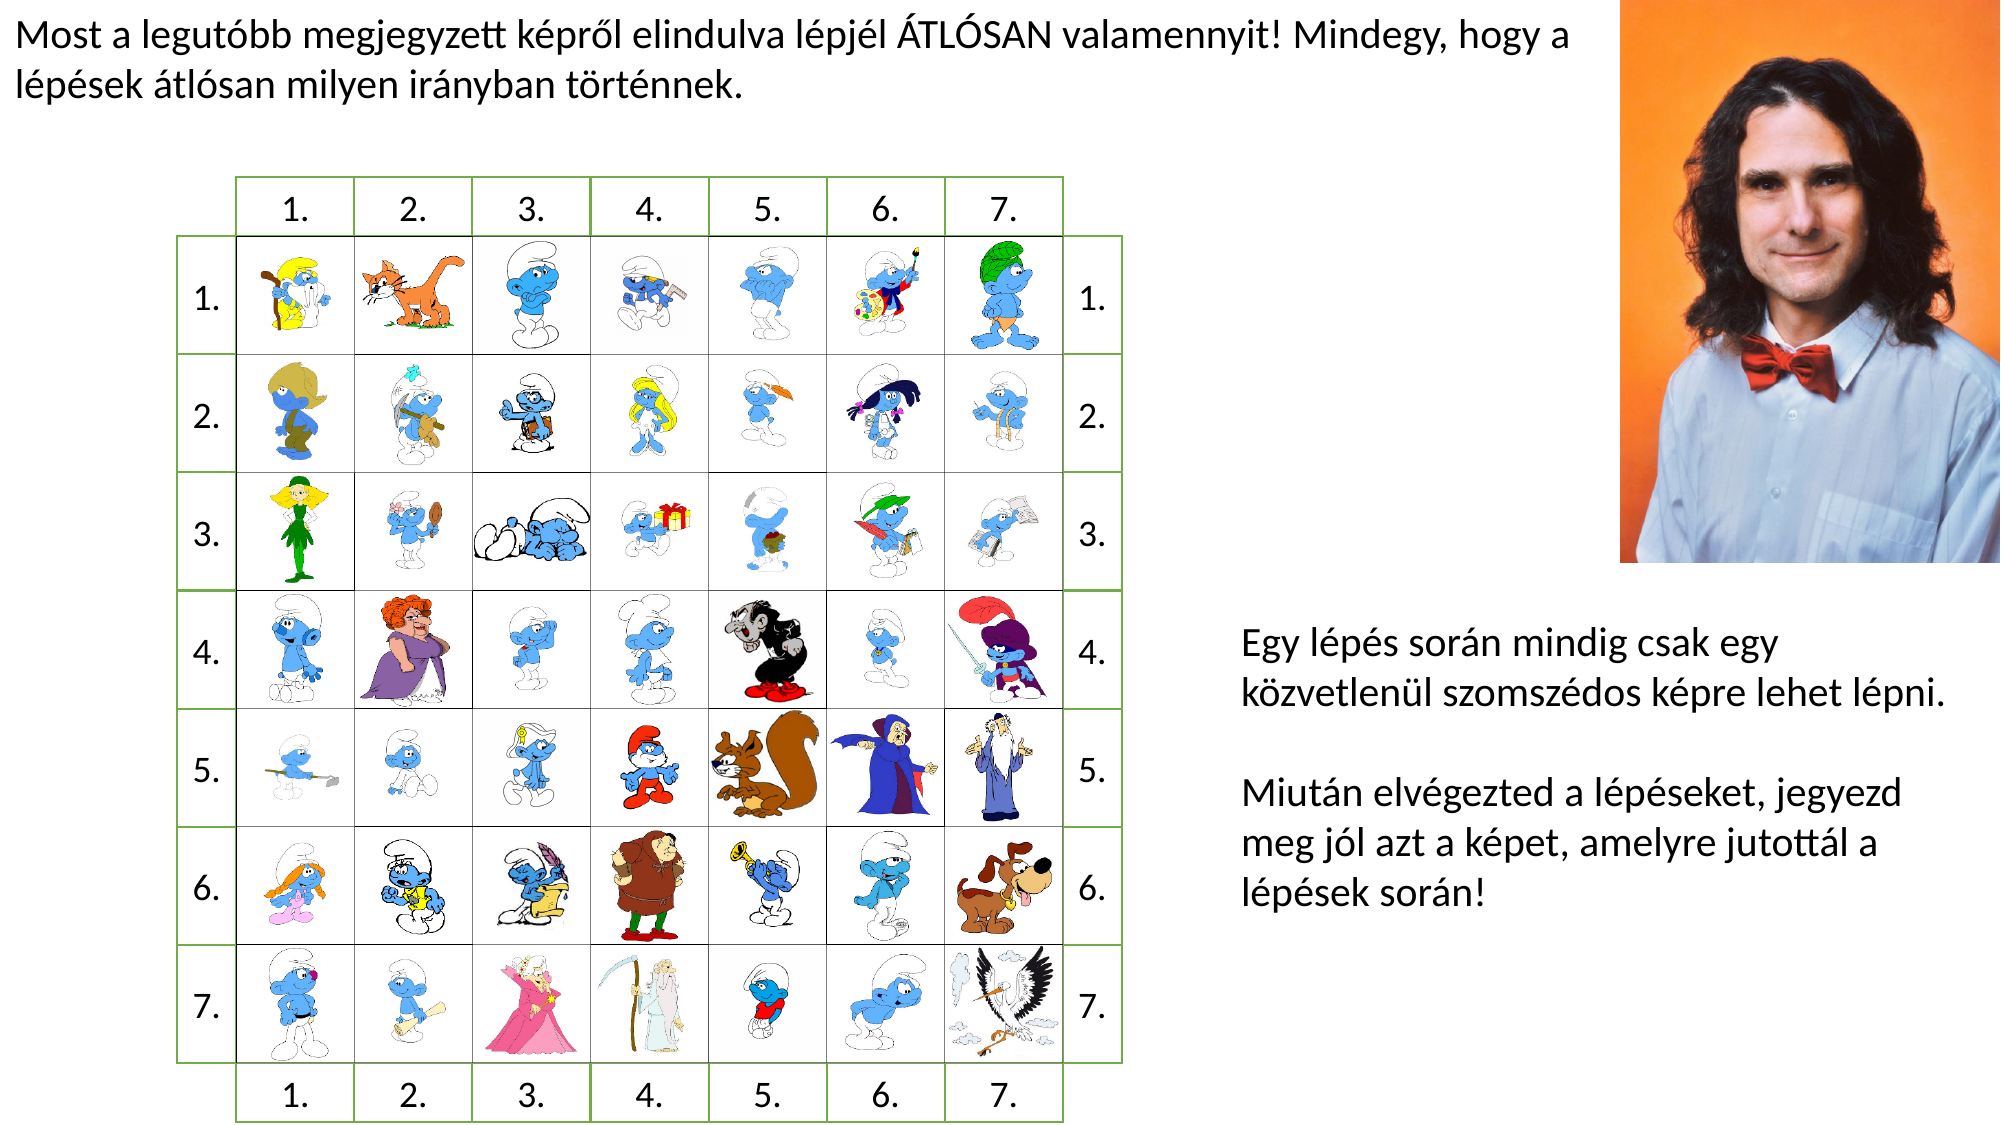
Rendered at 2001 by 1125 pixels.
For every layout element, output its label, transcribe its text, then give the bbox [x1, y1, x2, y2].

text_box 4. [589, 1063, 708, 1123]
text_box 4. [176, 589, 236, 708]
text_box 6. [1063, 826, 1123, 944]
text_box 6. [826, 176, 944, 236]
text_box 5. [1063, 708, 1123, 826]
text_box 5. [708, 1063, 826, 1123]
text_box 1. [235, 176, 353, 236]
text_box 3. [176, 471, 236, 589]
text_box 2. [353, 176, 471, 236]
text_box 5. [708, 176, 826, 236]
text_box Egy lépés során mindig csak egy közvetlenül szomszédos képre lehet lépni. Miután elvégezted a lépéseket, jegyezd meg jól azt a képet, amelyre jutottál a lépések során! [1226, 607, 1967, 923]
text_box 2. [353, 1063, 471, 1123]
text_box 2. [1063, 353, 1123, 471]
text_box 3. [471, 176, 589, 236]
text_box 3. [471, 1063, 589, 1123]
text_box 1. [235, 1063, 353, 1123]
text_box 2. [176, 353, 236, 471]
text_box 7. [176, 944, 237, 1064]
text_box 4. [1063, 589, 1123, 708]
text_box 4. [589, 176, 708, 236]
text_box Most a legutóbb megjegyzett képről elindulva lépjél ÁTLÓSAN valamennyit! Mindegy, hogy a lépések átlósan milyen irányban történnek. [0, 0, 1620, 160]
text_box 1. [176, 235, 237, 353]
text_box 7. [1062, 944, 1123, 1064]
picture [1620, 0, 2000, 563]
text_box 7. [944, 1063, 1064, 1123]
text_box 5. [176, 708, 236, 826]
text_box 6. [826, 1063, 944, 1123]
text_box 7. [944, 176, 1064, 236]
text_box 1. [1062, 235, 1123, 353]
picture [236, 236, 1063, 1063]
text_box 6. [176, 826, 236, 944]
text_box 3. [1063, 471, 1123, 589]
